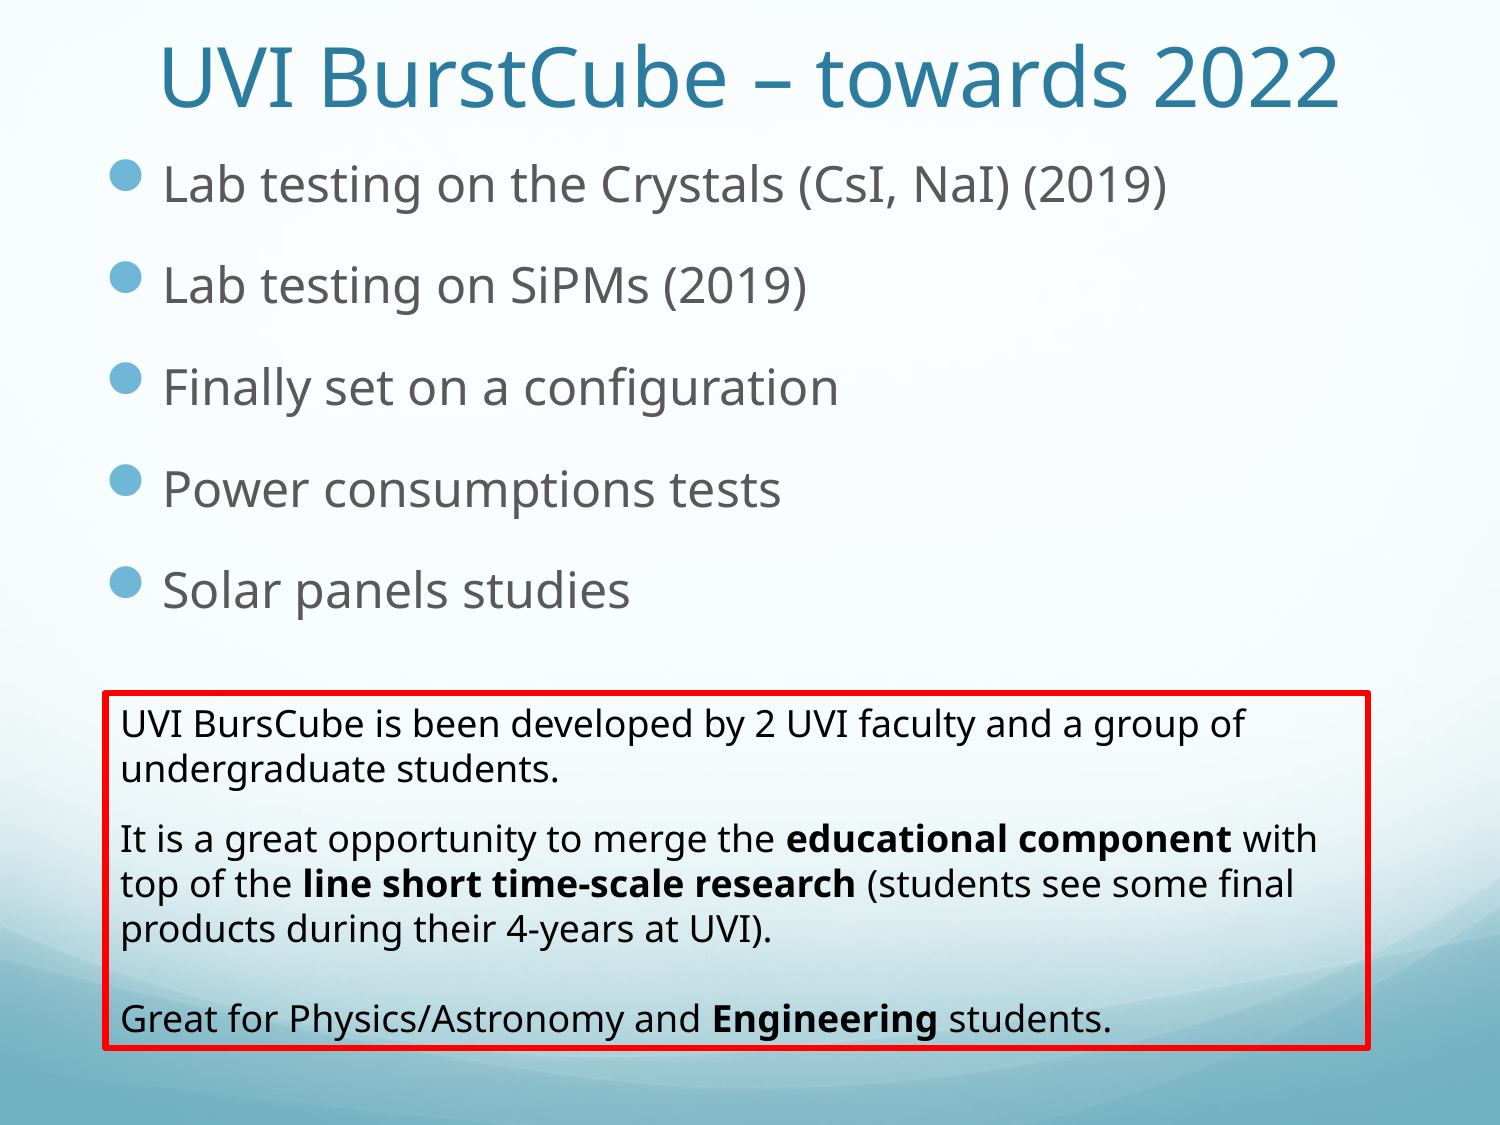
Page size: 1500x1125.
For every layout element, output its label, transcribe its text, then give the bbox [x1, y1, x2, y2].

title UVI BurstCube – towards 2022 [90, 17, 1410, 132]
list Lab testing on the Crystals (CsI, NaI) (2019) Lab testing on SiPMs (2019) Finally set on a configuration Power consumptions tests Solar panels studies [90, 144, 1410, 680]
text_box UVI BursCube is been developed by 2 UVI faculty and a group of undergraduate students. It is a great opportunity to merge the educational component with top of the line short time-scale research (students see some final products during their 4-years at UVI). Great for Physics/Astronomy and Engineering students. [105, 693, 1369, 1048]
